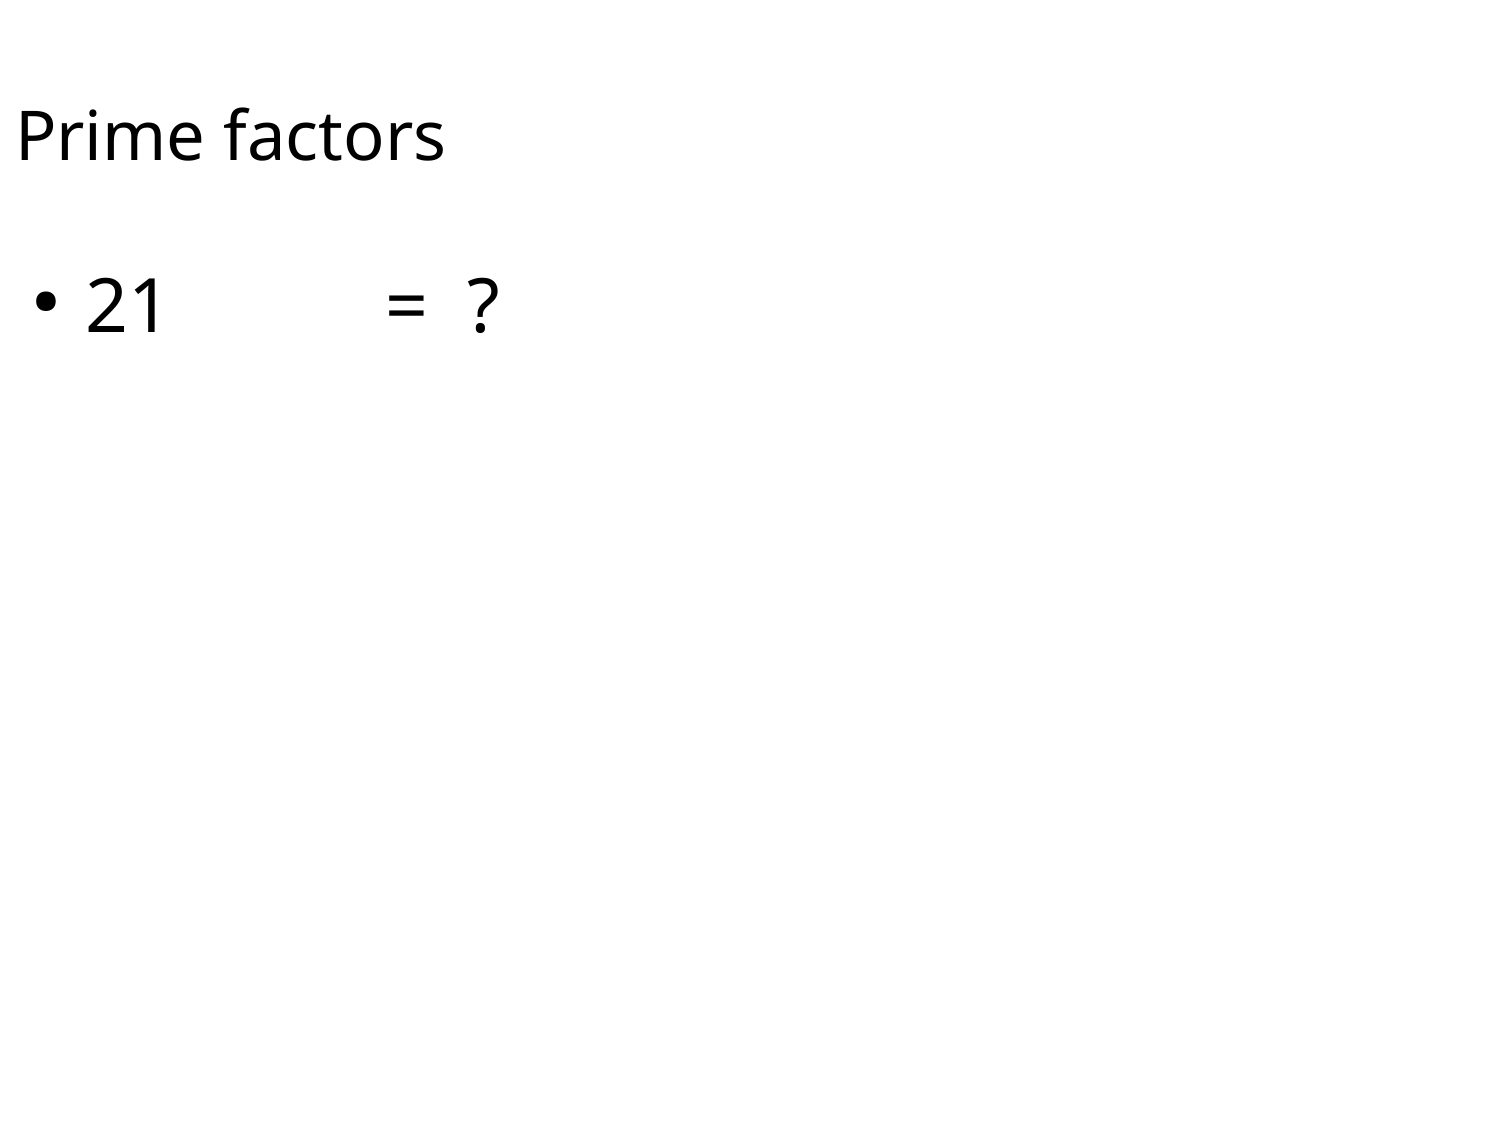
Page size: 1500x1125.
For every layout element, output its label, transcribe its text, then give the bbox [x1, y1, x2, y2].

title Prime factors [0, 37, 1350, 241]
list 21 = ? [0, 259, 1273, 913]
